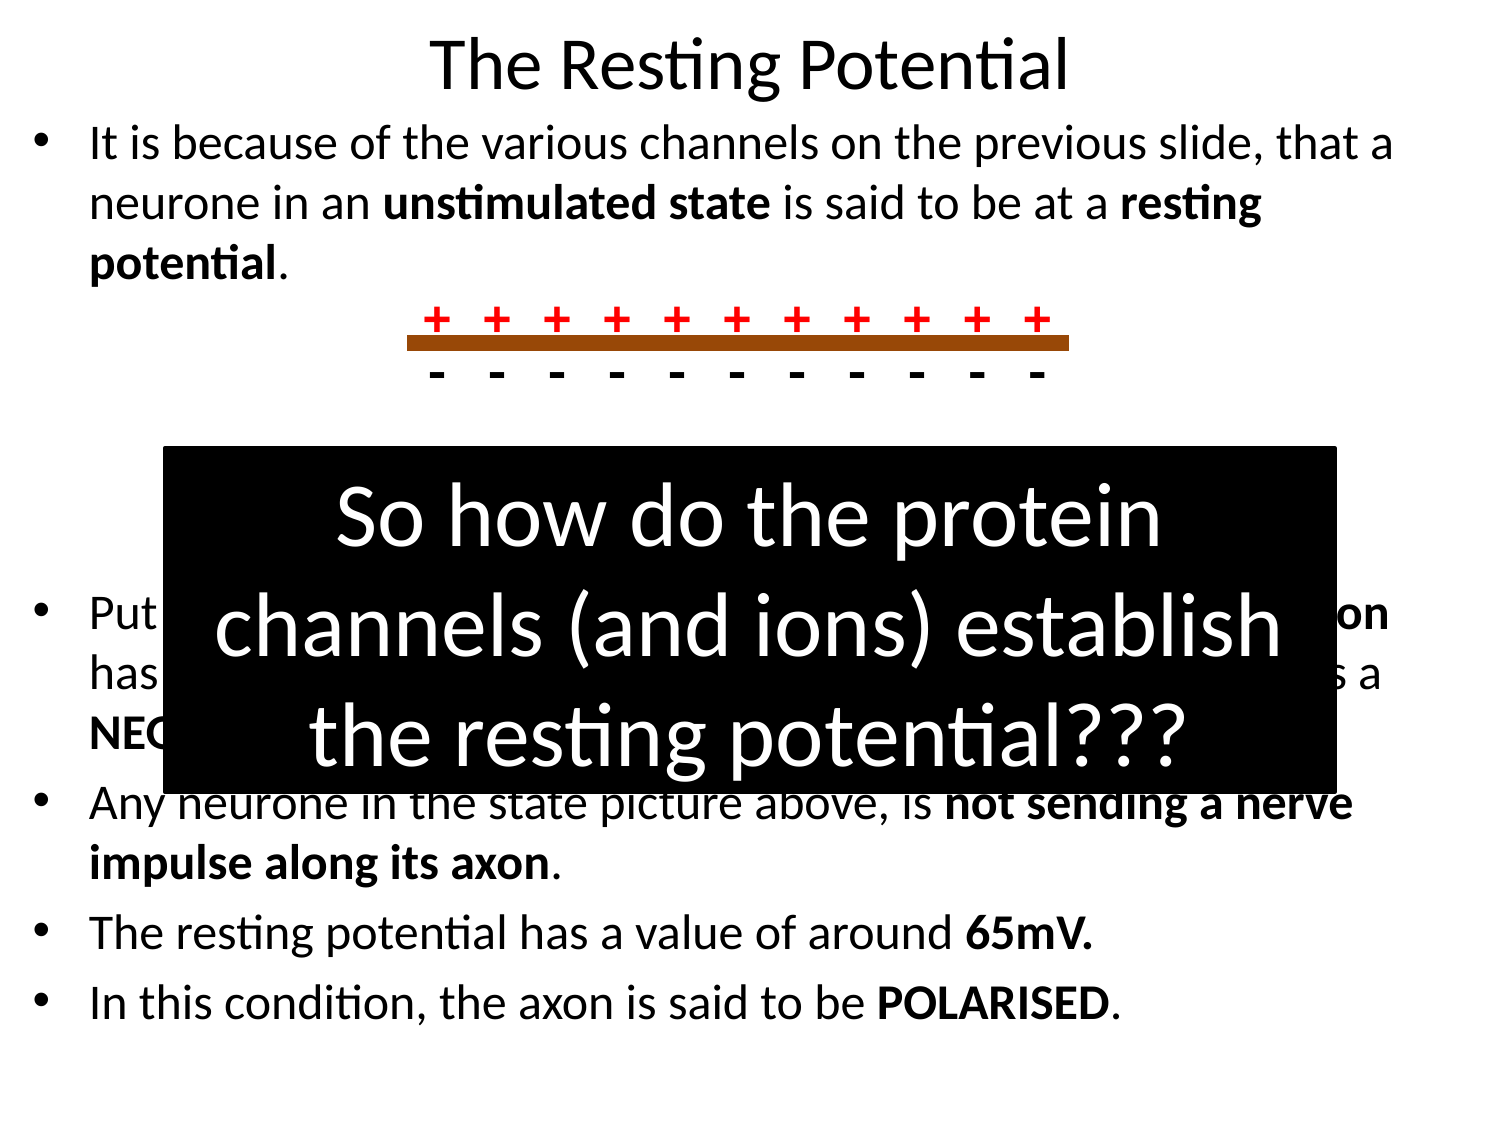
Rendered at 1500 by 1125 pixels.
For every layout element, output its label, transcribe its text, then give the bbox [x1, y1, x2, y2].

text_box So how do the protein channels (and ions) establish the resting potential??? [163, 446, 1337, 794]
list It is because of the various channels on the previous slide, that a neurone in an unstimulated state is said to be at a resting potential. Put simply, the resting potential is when the outside of the axon has a POSITIVE POTENTIAL in relation to the inside, which has a NEGATIVE POTENTIAL. Any neurone in the state picture above, is not sending a nerve impulse along its axon. The resting potential has a value of around 65mV. In this condition, the axon is said to be POLARISED. [17, 101, 1483, 1094]
title The Resting Potential [75, 30, 1425, 88]
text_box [407, 278, 1093, 549]
